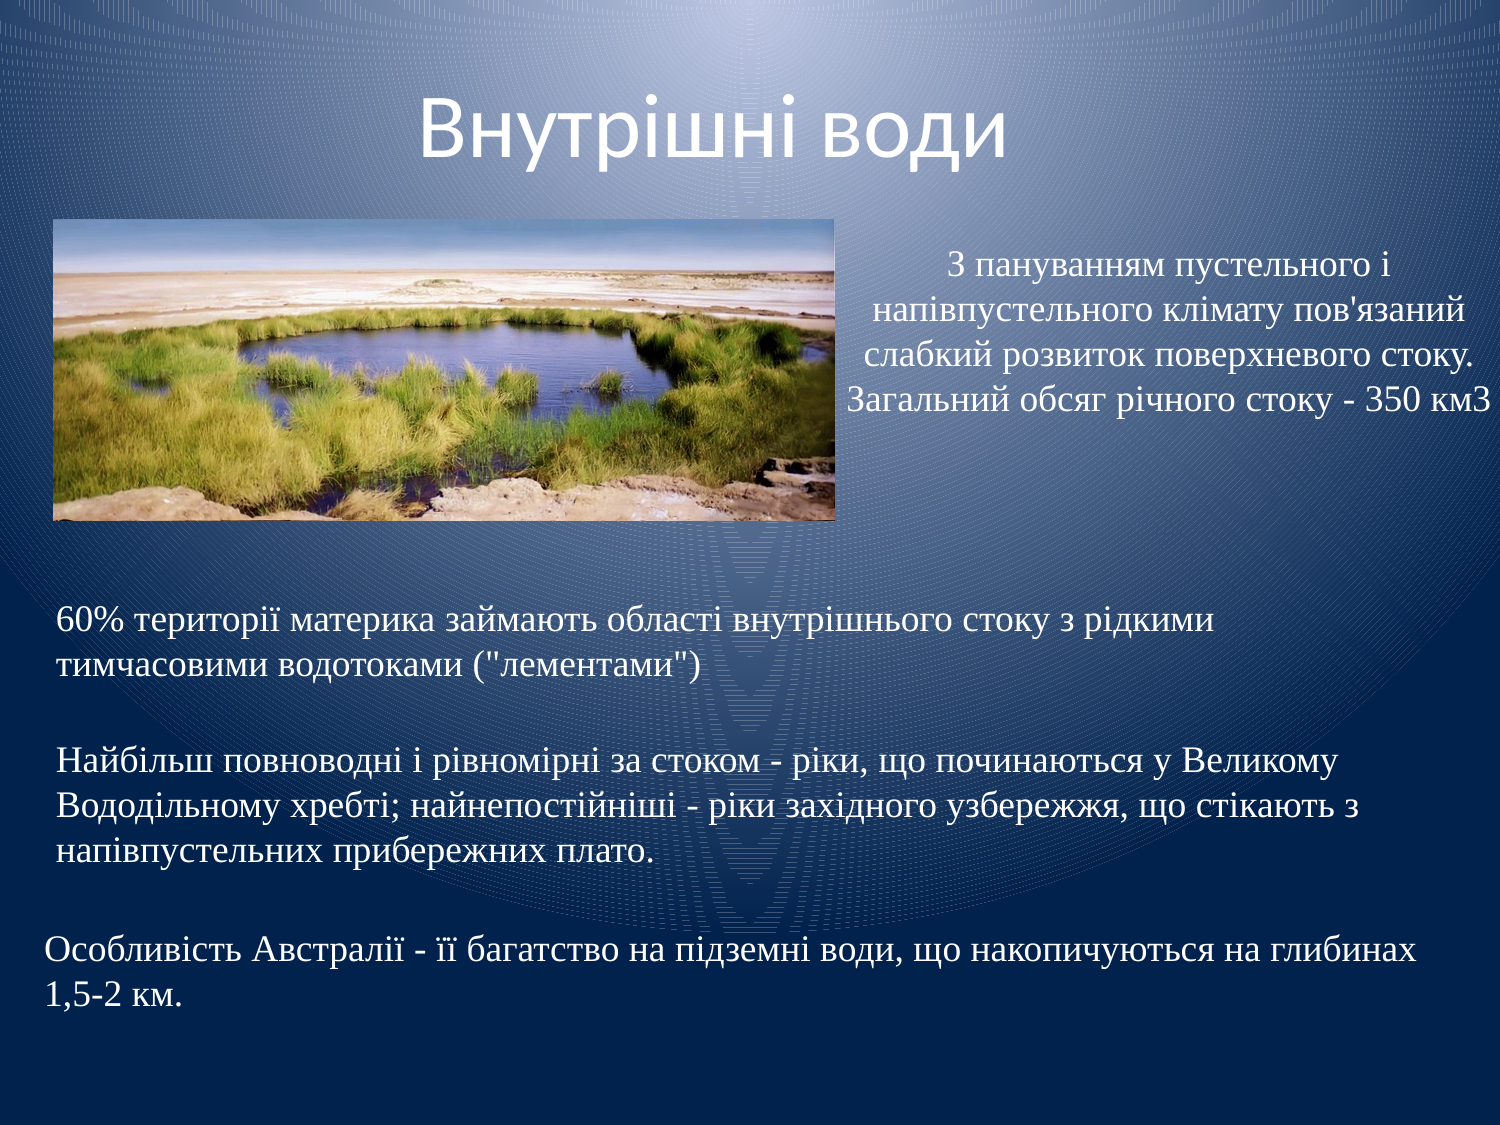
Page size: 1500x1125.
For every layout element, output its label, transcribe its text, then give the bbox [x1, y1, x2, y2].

text_box Особливість Австралії - її багатство на підземні води, що накопичуються на глибинах 1,5-2 км. [29, 916, 1441, 1022]
picture [52, 219, 835, 521]
subtitle З пануванням пустельного і напівпустельного клімату пов'язаний слабкий розвиток поверхневого стоку. Загальний обсяг річного стоку - 350 км3 [838, 231, 1500, 520]
text_box Найбільш повноводні і рівномірні за стоком - ріки, що починаються у Великому Вододільному хребті; найнепостійніші - ріки західного узбережжя, що стікають з напівпустельних прибережних плато. [41, 727, 1453, 878]
text_box 60% території материка займають області внутрішнього стоку з рідкими тимчасовими водотоками ("лементами") [41, 586, 1441, 691]
title Внутрішні води [76, 0, 1353, 231]
